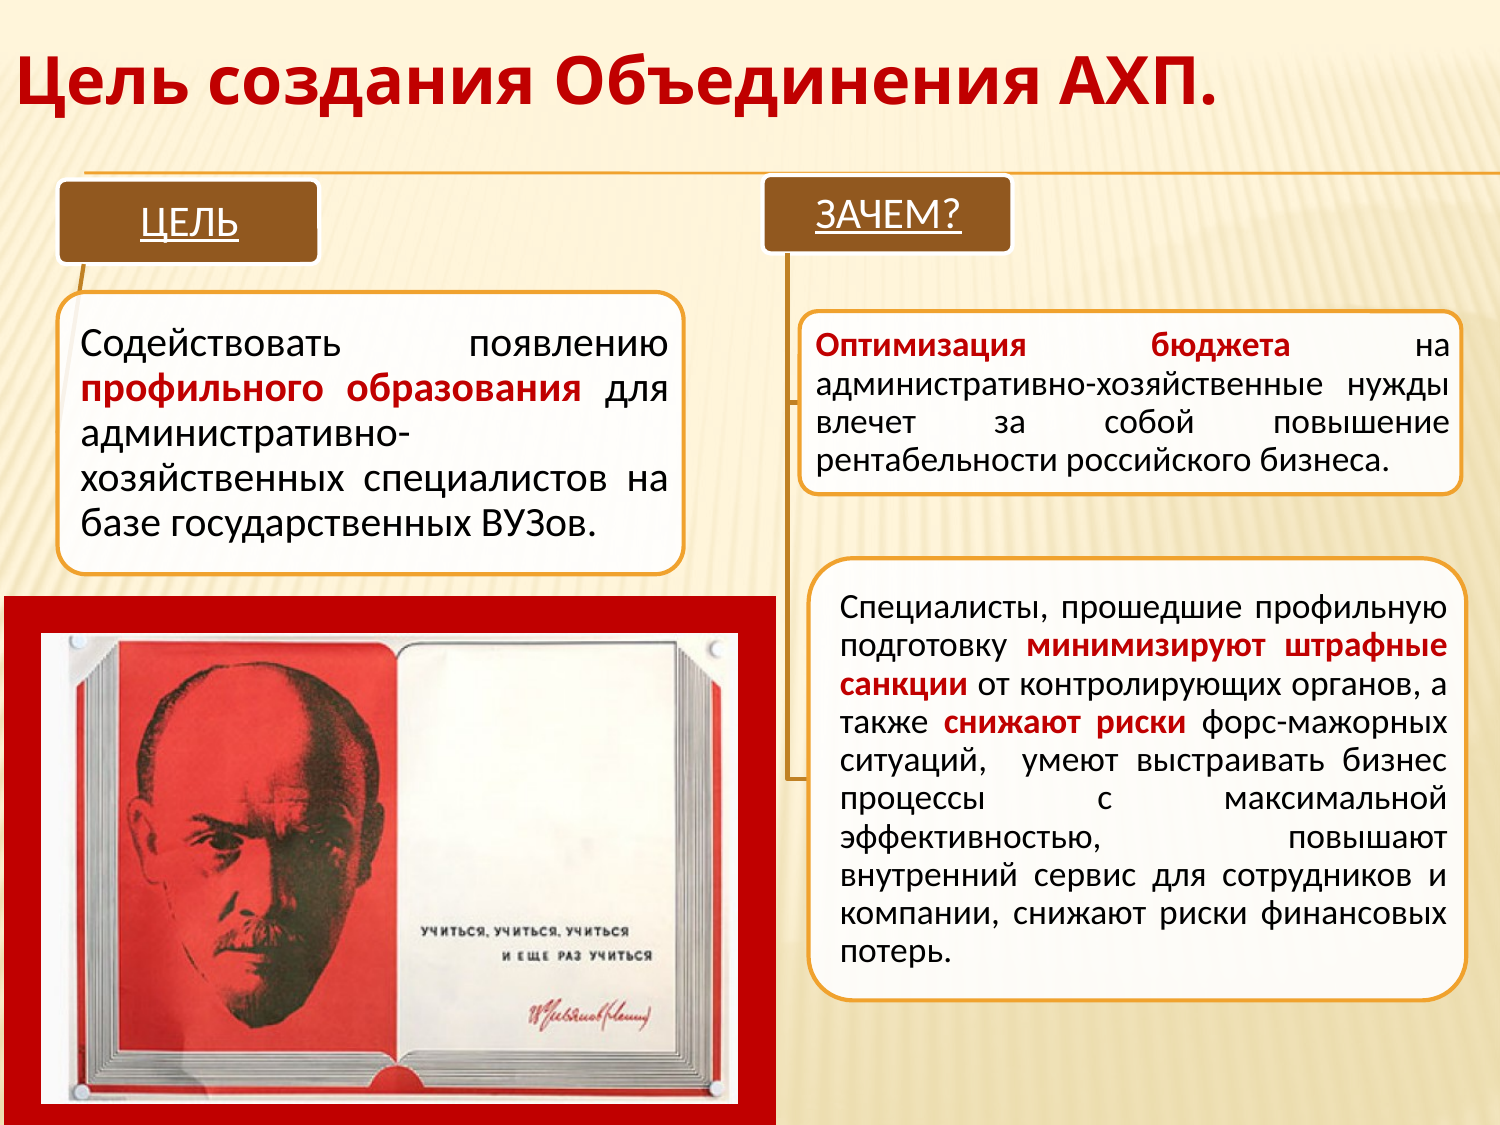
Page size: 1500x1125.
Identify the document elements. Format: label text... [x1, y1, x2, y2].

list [762, 148, 1476, 1071]
picture [40, 632, 739, 1105]
title Цель создания Объединения АХП. [0, 19, 1500, 138]
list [49, 160, 738, 632]
